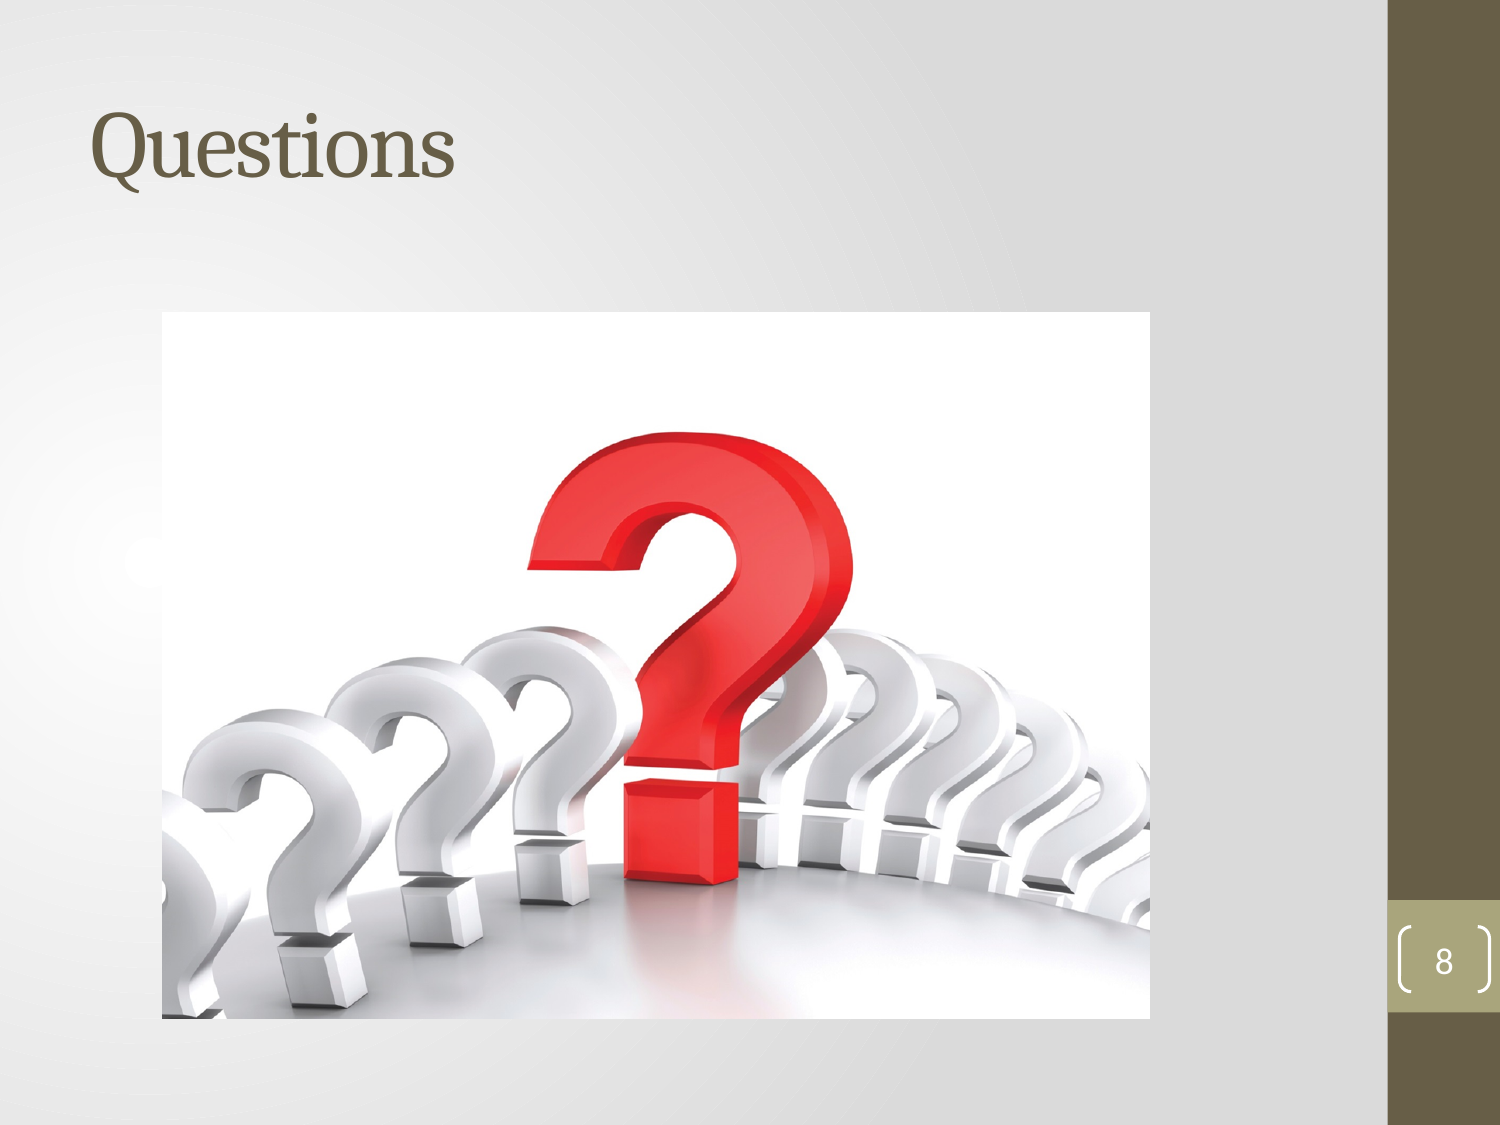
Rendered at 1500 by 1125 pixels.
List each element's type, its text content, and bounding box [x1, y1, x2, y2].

picture [161, 311, 1151, 1020]
slide_number 8 [1397, 925, 1492, 994]
title Questions [75, 45, 1325, 233]
